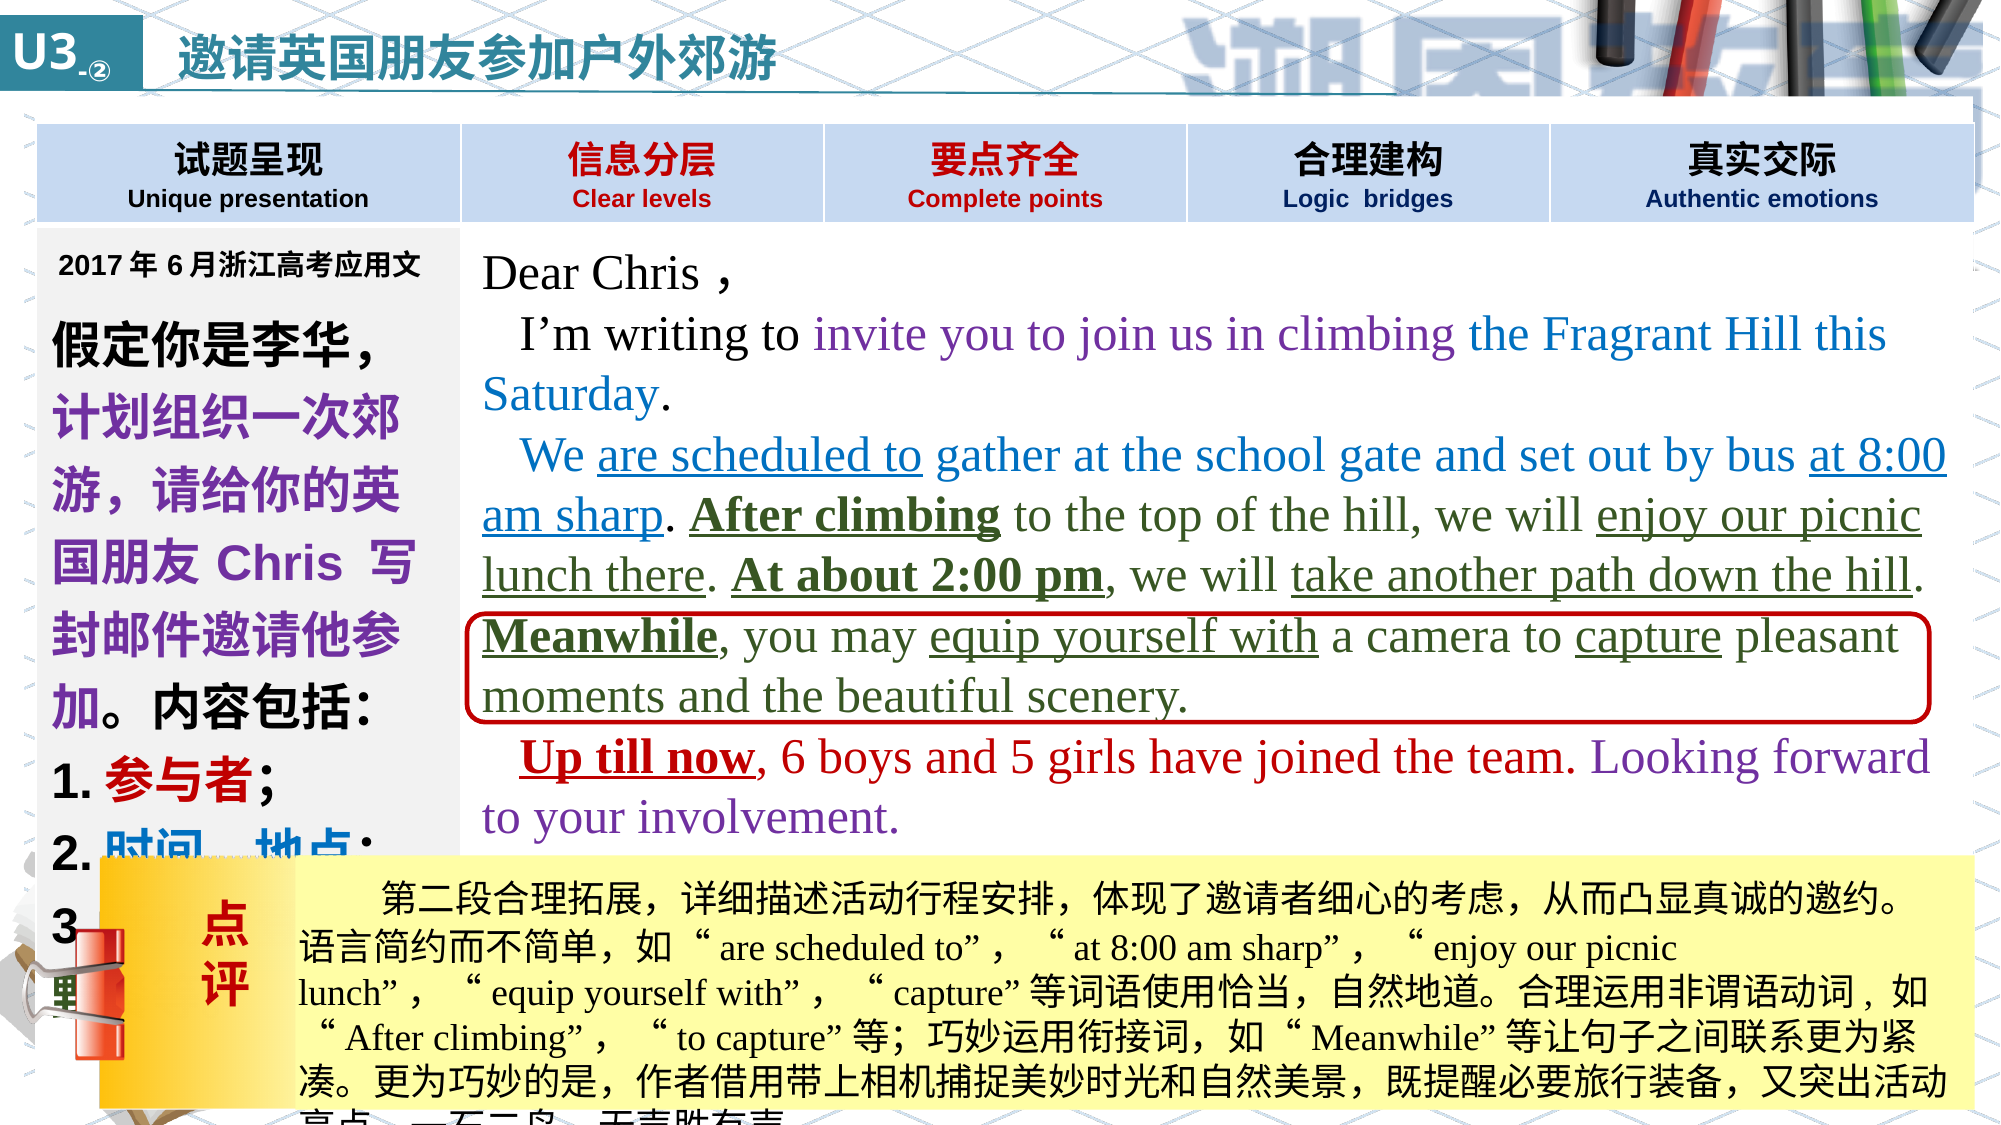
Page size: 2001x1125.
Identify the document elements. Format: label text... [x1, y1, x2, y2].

table_cell [462, 228, 1974, 855]
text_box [0, 89, 1397, 95]
table_cell 2017年6月浙江高考应用文假定你是李华，计划组织一次郊游，请给你的英国朋友Chris 写封邮件邀请他参加。内容包括： 1.参与者； 2.时间、地点； 3.活动：登山、野餐等。 [37, 228, 460, 855]
text_box [34, 95, 1974, 855]
text_box 邀请英国朋友参加户外郊游 [162, 18, 988, 89]
table_header 信息分层 Clear levels [462, 124, 823, 222]
table_header 要点齐全 Complete points [825, 124, 1186, 222]
text_box [1968, 855, 1975, 1110]
table_header 真实交际 Authentic emotions [1551, 124, 1974, 222]
picture [0, 0, 2001, 1125]
text_box U3-② [0, 11, 146, 89]
text_box [465, 612, 1931, 724]
text_box Dear Chris， I’m writing to invite you to join us in climbing the Fragrant Hill this Saturday. We are scheduled to gather at the school gate and set out by bus at 8:00 am sharp. After climbing to the top of the hill, we will enjoy our picnic lunch there. At about 2:00 pm, we will take another path down the hill. Meanwhile, you may equip yourself with a camera to capture pleasant moments and the beautiful scenery. Up till now, 6 boys and 5 girls have joined the team. Looking forward to your involvement. Yours, Li Hua [467, 232, 1975, 855]
table_header 试题呈现 Unique presentation [37, 124, 460, 222]
table_header 合理建构 Logic bridges [1188, 124, 1549, 222]
text_box 第二段合理拓展，详细描述活动行程安排，体现了邀请者细心的考虑，从而凸显真诚的邀约。语言简约而不简单，如“are scheduled to”，“at 8:00 am sharp”，“enjoy our picnic lunch”，“equip yourself with”，“capture”等词语使用恰当，自然地道。合理运用非谓语动词, 如 “After climbing”，“to capture”等；巧妙运用衔接词，如“Meanwhile”等让句子之间联系更为紧凑。更为巧妙的是，作者借用带上相机捕捉美妙时光和自然美景，既提醒必要旅行装备，又突出活动亮点，一石二鸟，无声胜有声。 [320, 855, 1968, 1110]
